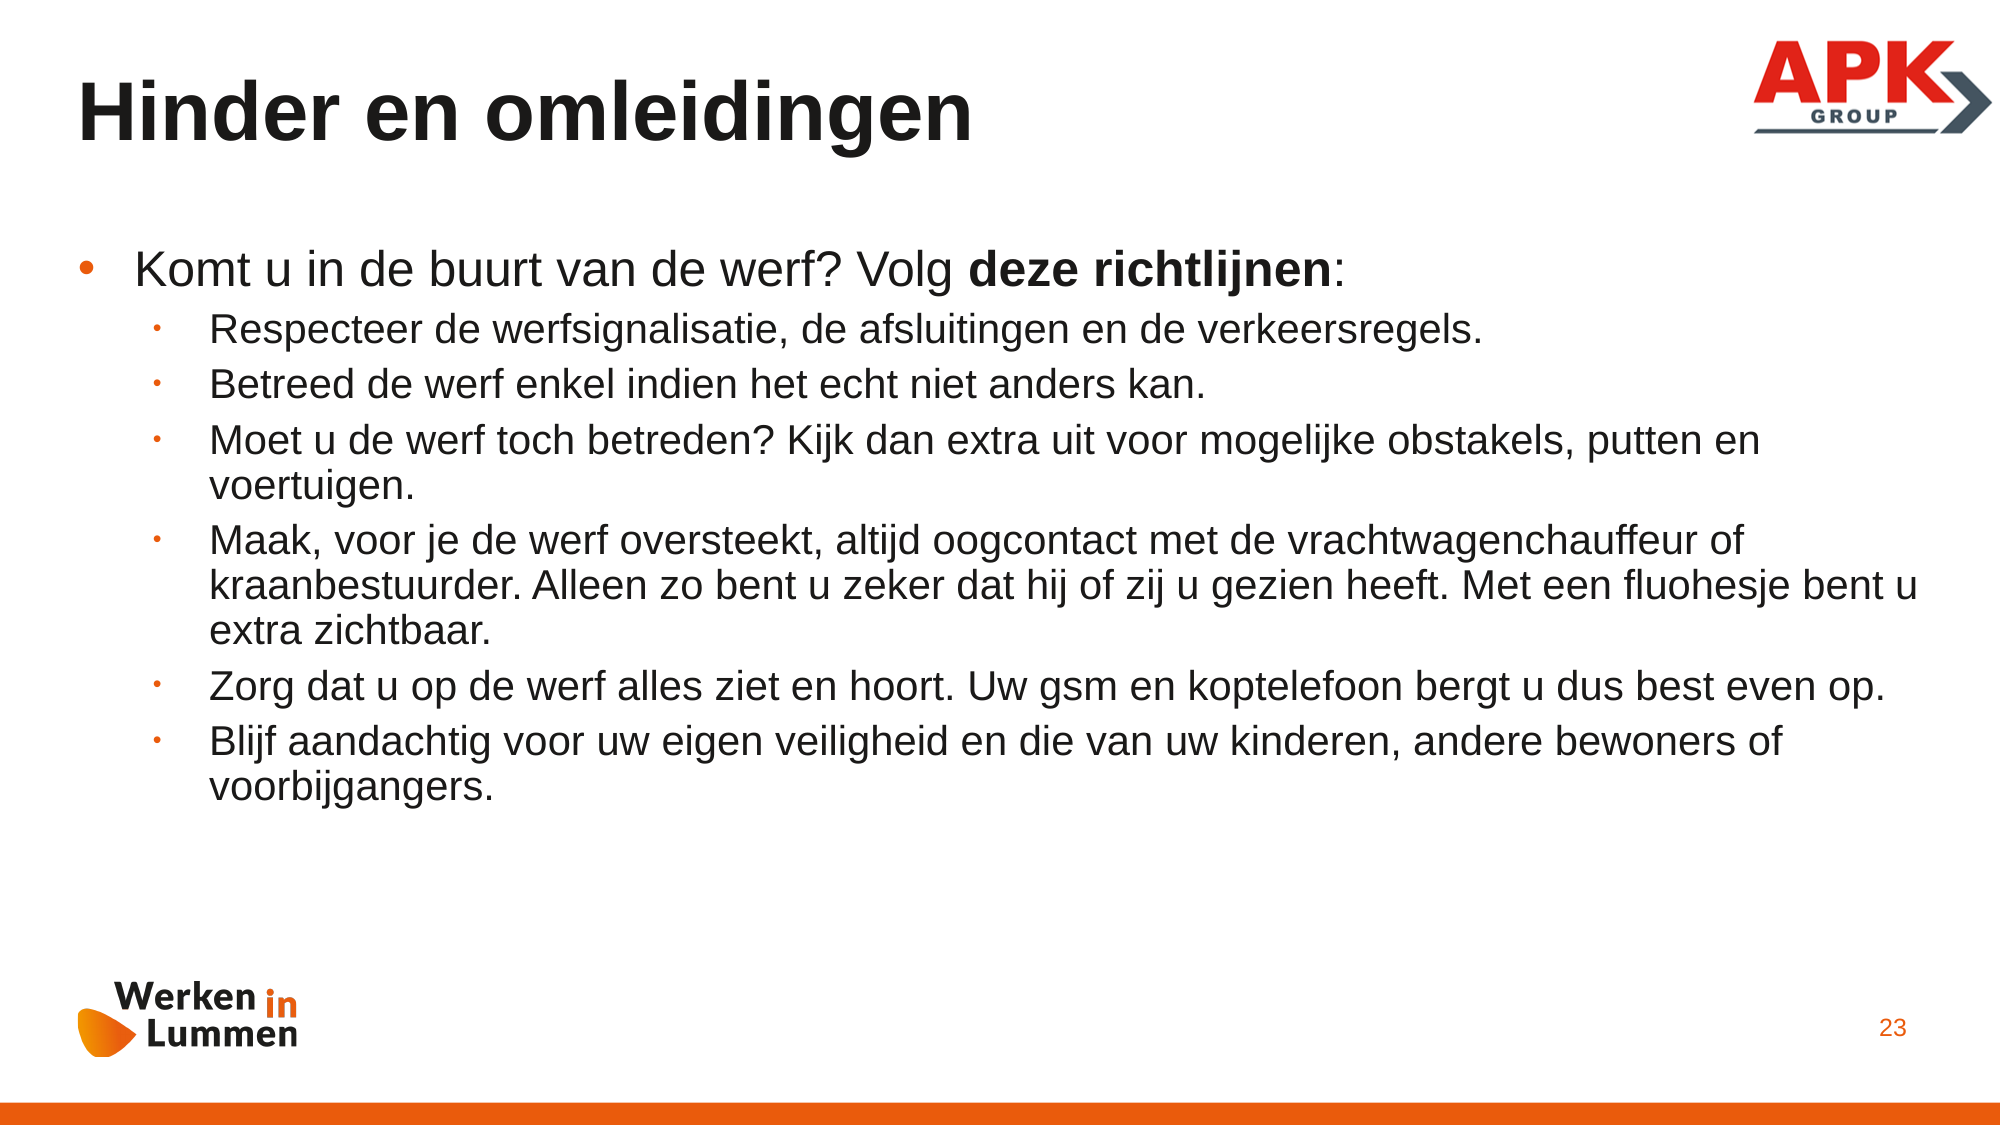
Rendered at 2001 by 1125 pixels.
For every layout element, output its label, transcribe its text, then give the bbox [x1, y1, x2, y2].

title Hinder en omleidingen [77, 67, 1923, 186]
picture [1745, 0, 2000, 162]
slide_number 23 [1824, 996, 1923, 1057]
list Komt u in de buurt van de werf? Volg deze richtlijnen: Respecteer de werfsignalisatie, de afsluitingen en de verkeersregels. Betreed de werf enkel indien het echt niet anders kan. Moet u de werf toch betreden? Kijk dan extra uit voor mogelijke obstakels, putten en voertuigen. Maak, voor je de werf oversteekt, altijd oogcontact met de vrachtwagenchauffeur of kraanbestuurder. Alleen zo bent u zeker dat hij of zij u gezien heeft. Met een fluohesje bent u extra zichtbaar. Zorg dat u op de werf alles ziet en hoort. Uw gsm en koptelefoon bergt u dus best even op. Blijf aandachtig voor uw eigen veiligheid en die van uw kinderen, andere bewoners of voorbijgangers. [77, 242, 1923, 937]
